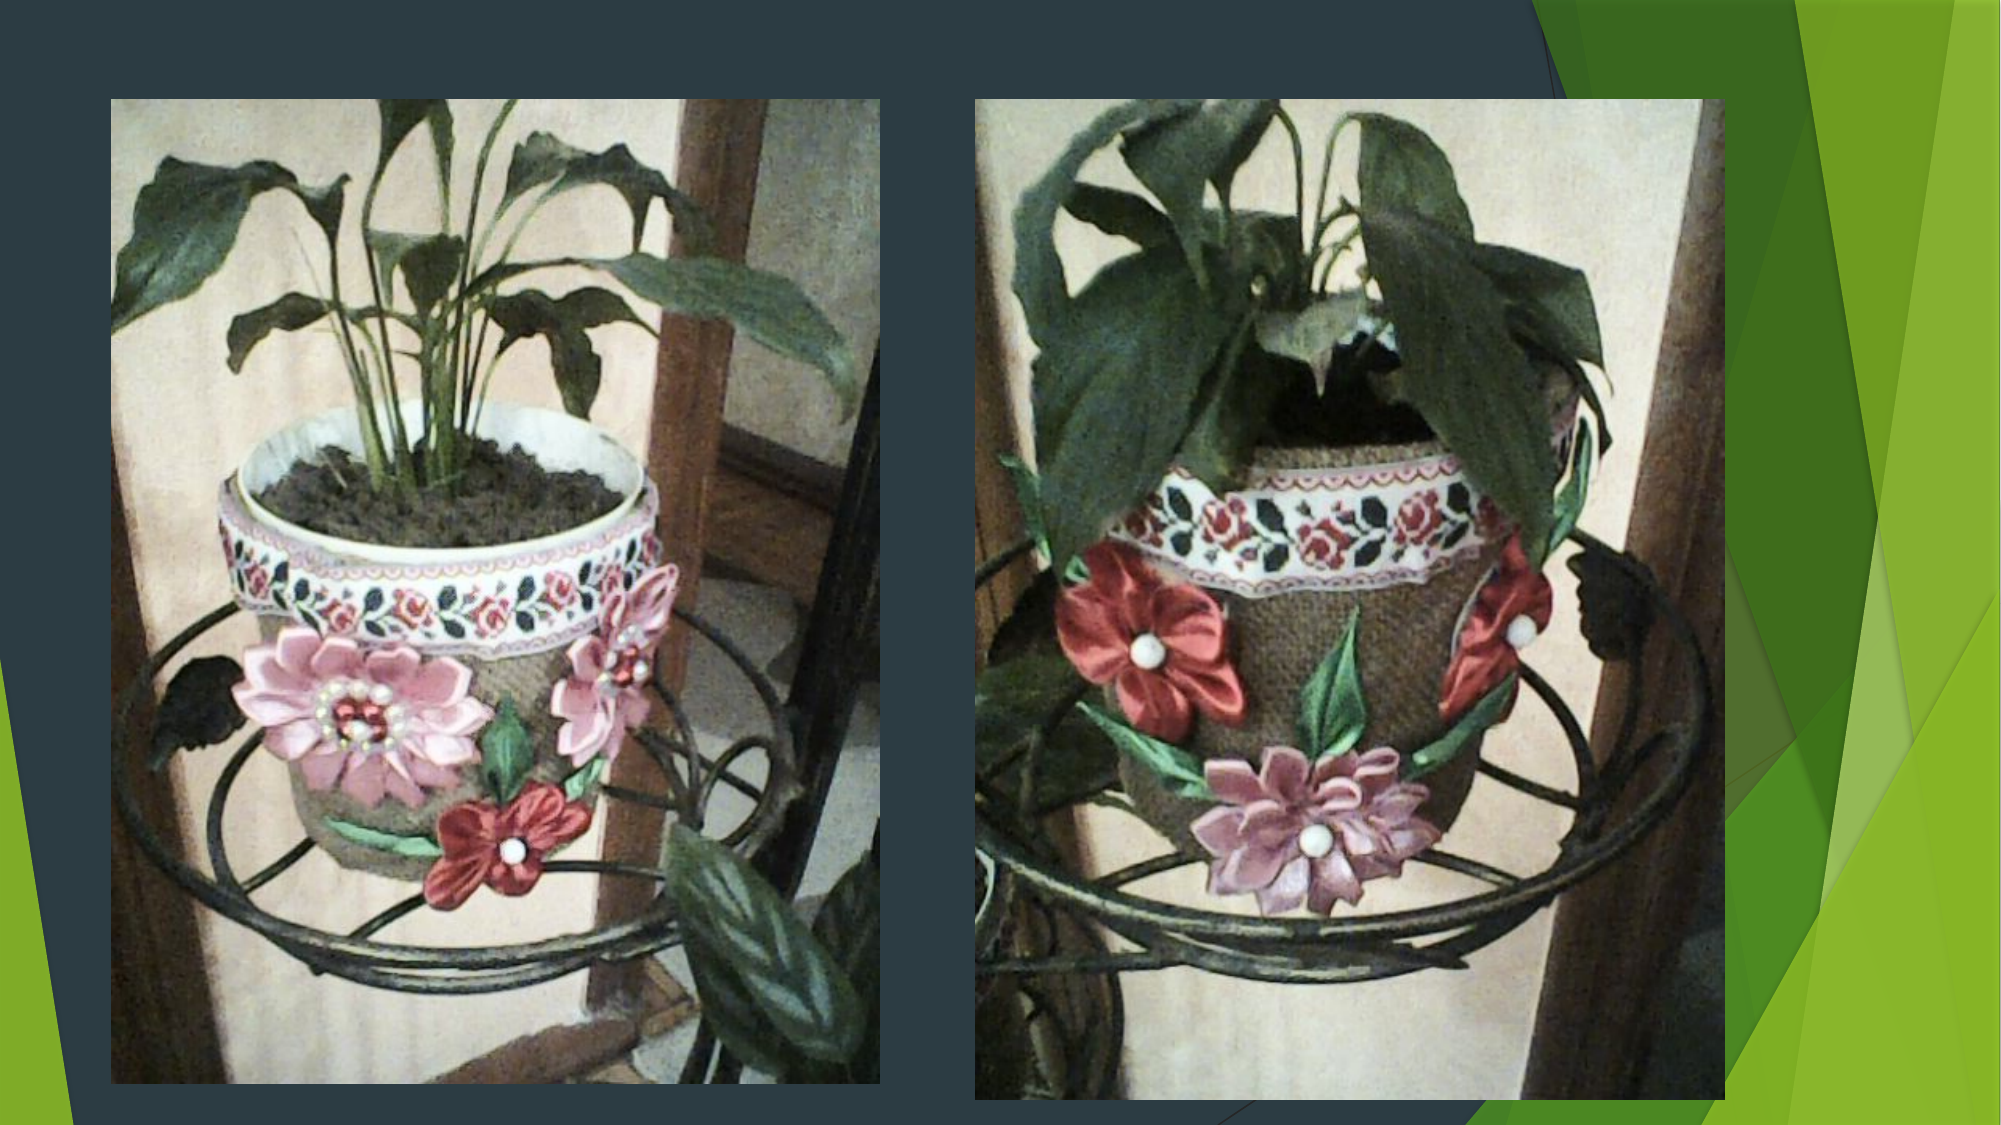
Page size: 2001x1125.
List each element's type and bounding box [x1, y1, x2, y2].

picture [974, 99, 1726, 1101]
list [110, 99, 880, 1085]
